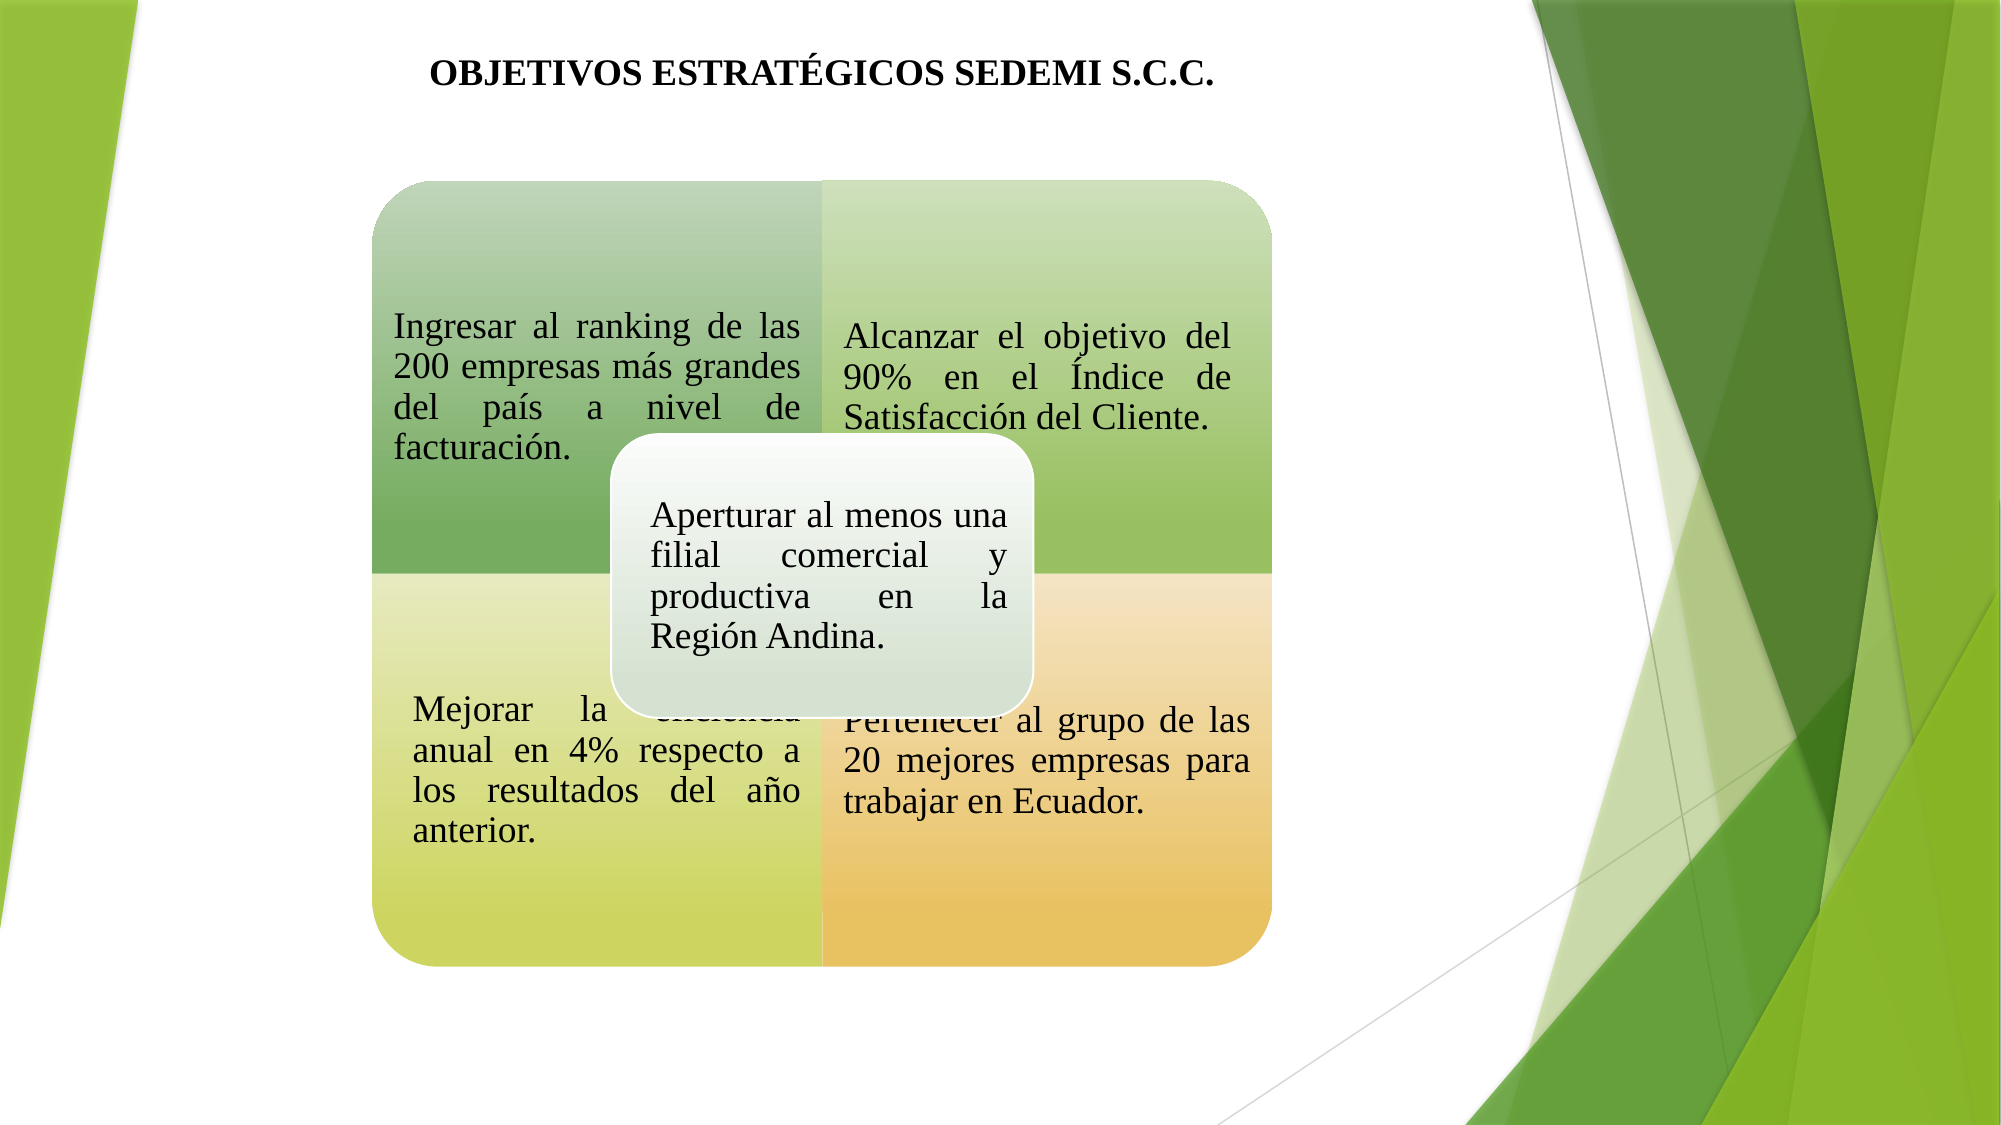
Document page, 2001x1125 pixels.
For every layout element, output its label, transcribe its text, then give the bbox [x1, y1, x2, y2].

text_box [371, 179, 1273, 968]
text_box OBJETIVOS ESTRATÉGICOS SEDEMI S.C.C. [414, 40, 1231, 101]
